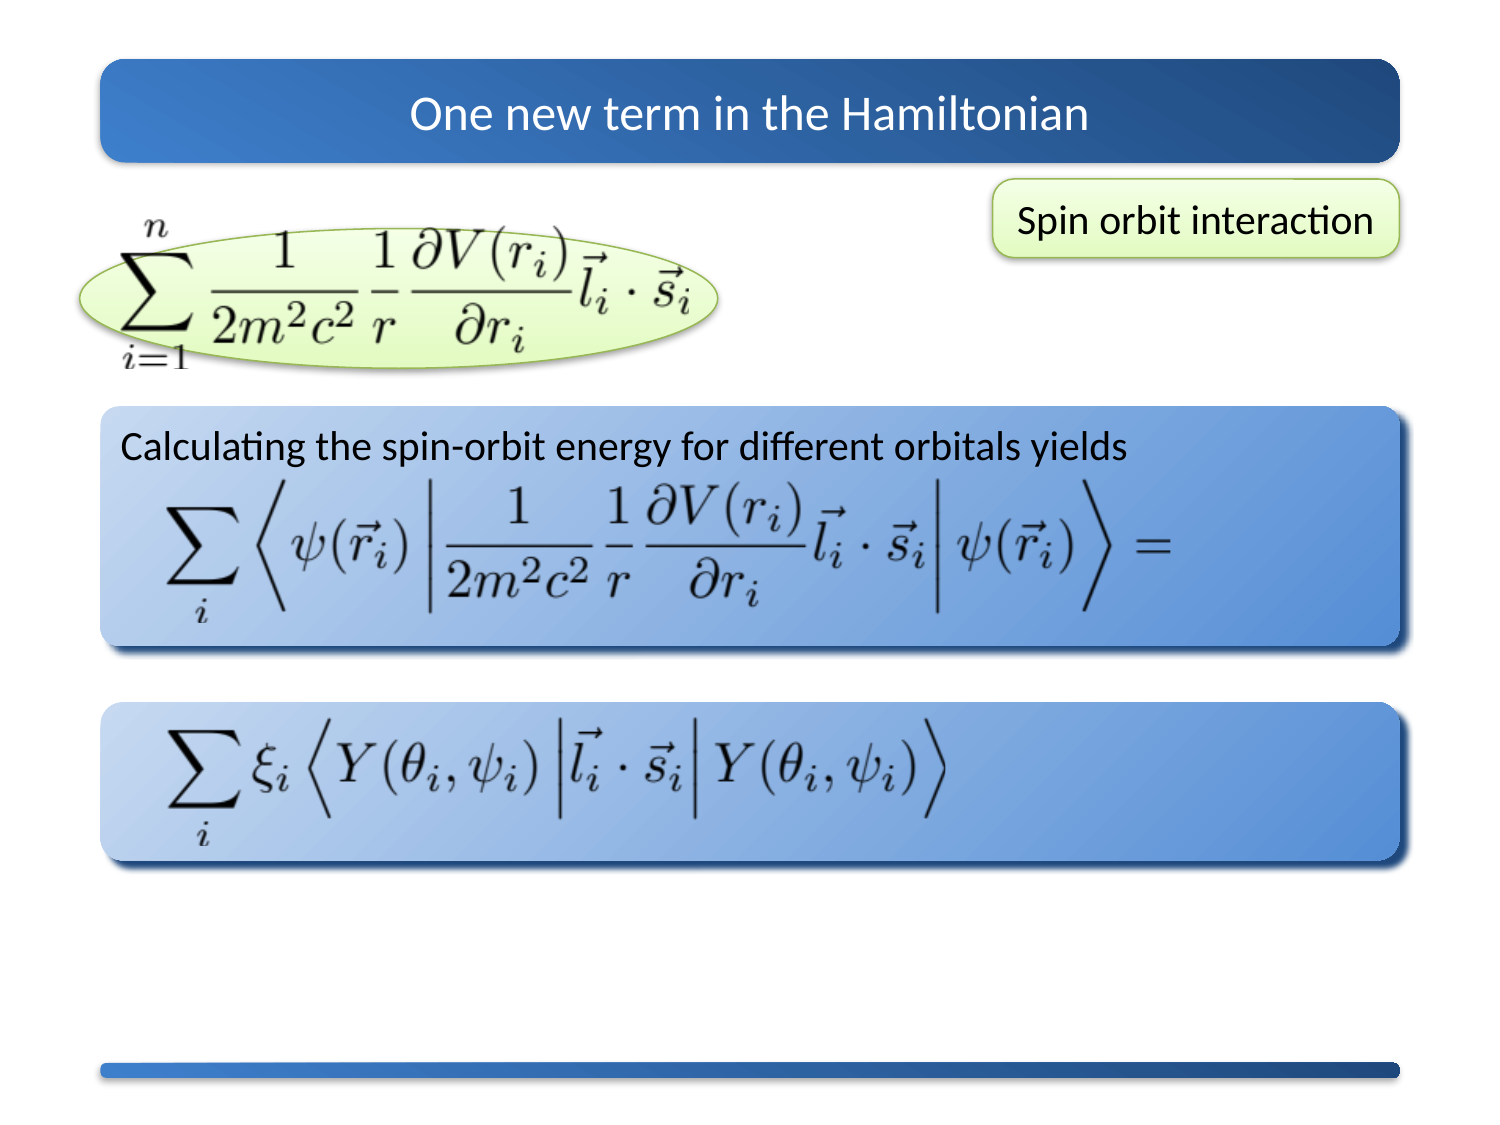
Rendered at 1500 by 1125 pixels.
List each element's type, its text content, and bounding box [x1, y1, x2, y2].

text_box Spin orbit interaction [991, 178, 1401, 259]
picture [165, 476, 1171, 624]
text_box [78, 266, 114, 331]
text_box One new term in the Hamiltonian [99, 58, 1401, 164]
text_box Calculating the spin-orbit energy for different orbitals yields [99, 405, 1401, 647]
picture [119, 218, 690, 369]
picture [165, 716, 946, 847]
text_box [99, 1062, 1401, 1079]
text_box [695, 271, 719, 326]
text_box [99, 701, 1401, 862]
